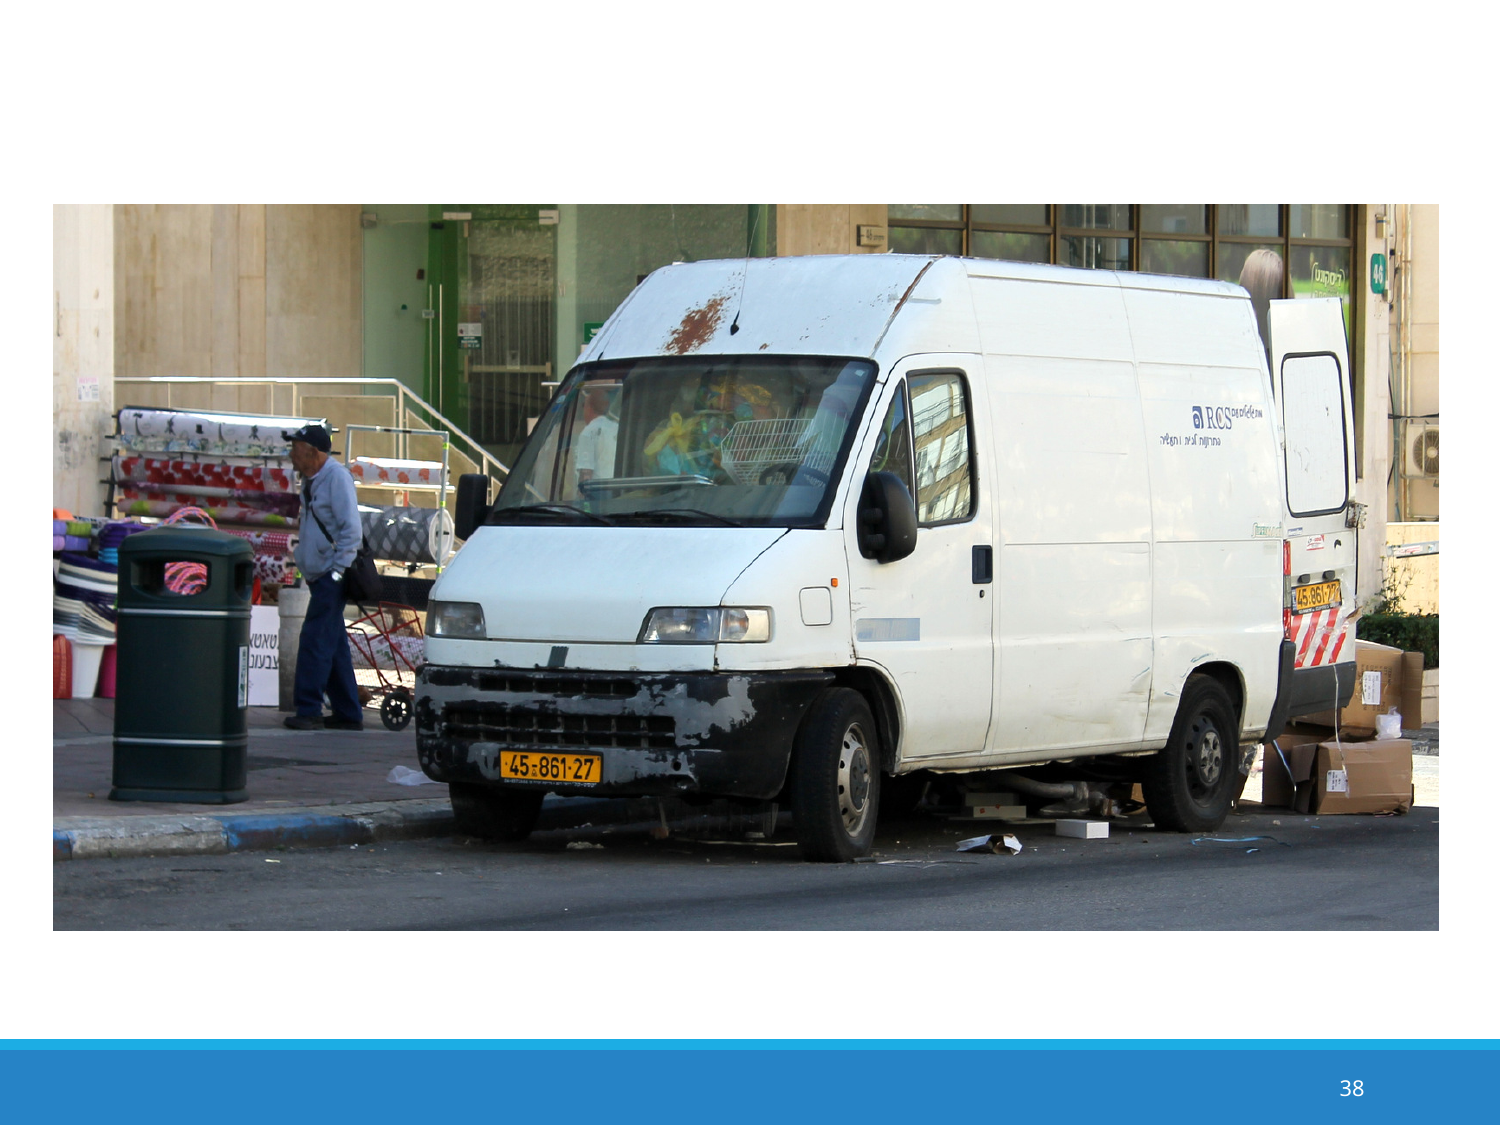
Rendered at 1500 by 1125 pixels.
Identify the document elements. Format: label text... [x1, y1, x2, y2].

slide_number 38 [1218, 1059, 1380, 1120]
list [52, 203, 1439, 932]
